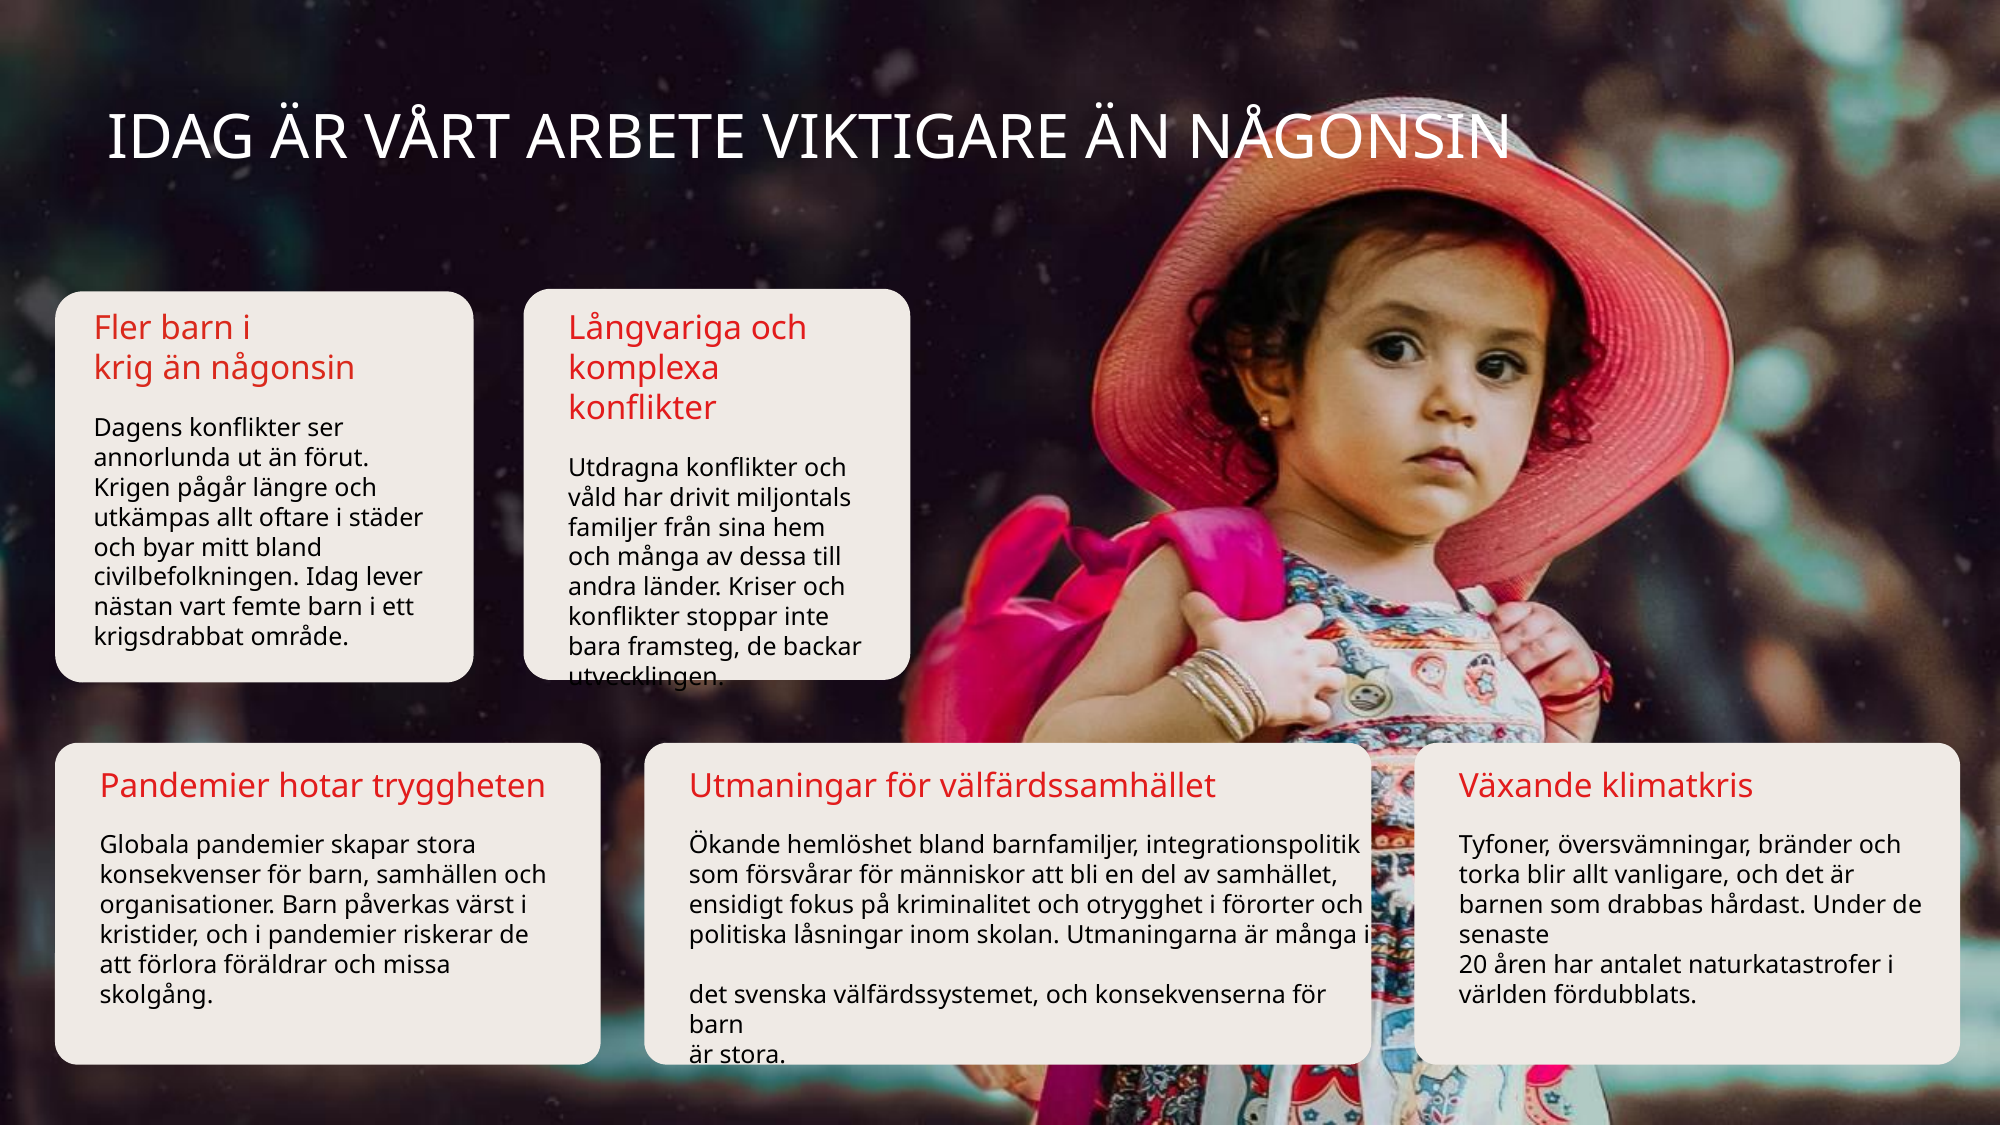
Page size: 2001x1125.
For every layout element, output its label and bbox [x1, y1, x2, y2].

text_box [644, 742, 1392, 1065]
text_box [523, 288, 911, 681]
text_box [1414, 742, 1961, 1065]
picture [0, 0, 2000, 1125]
text_box [54, 742, 601, 1065]
text_box [54, 291, 474, 683]
